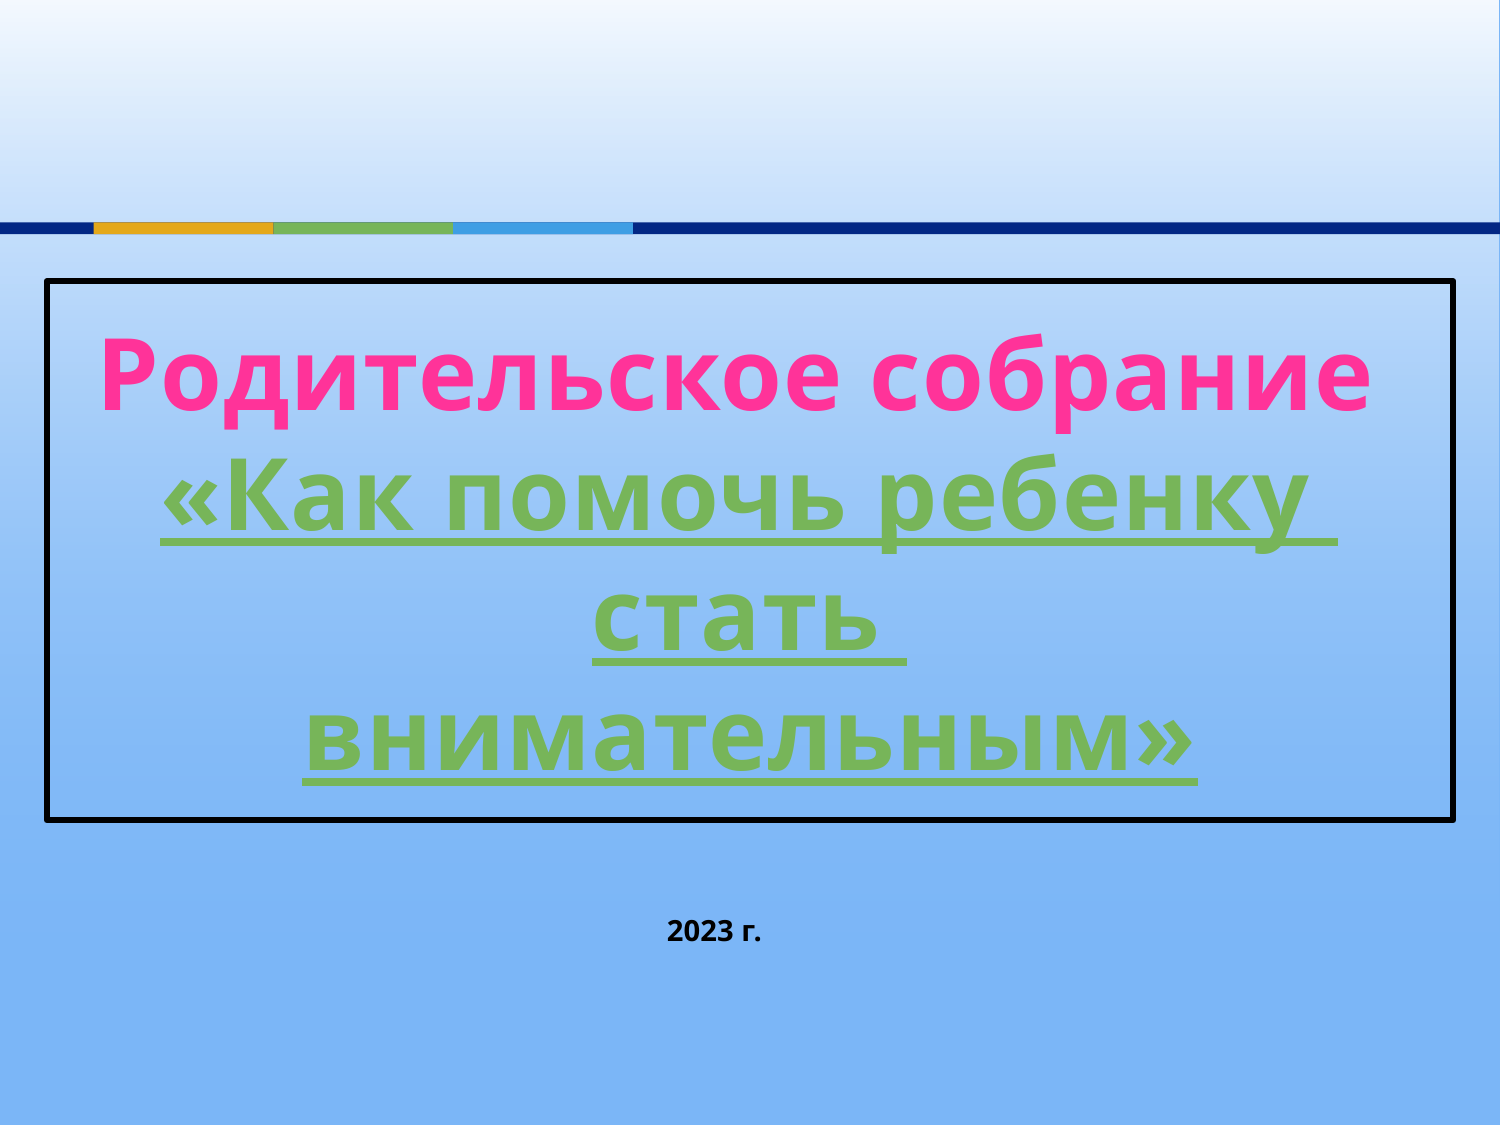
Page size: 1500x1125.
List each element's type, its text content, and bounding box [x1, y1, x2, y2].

text_box 2023 г. [643, 905, 786, 955]
title Родительское собрание «Как помочь ребенку стать внимательным» [46, 281, 1454, 821]
